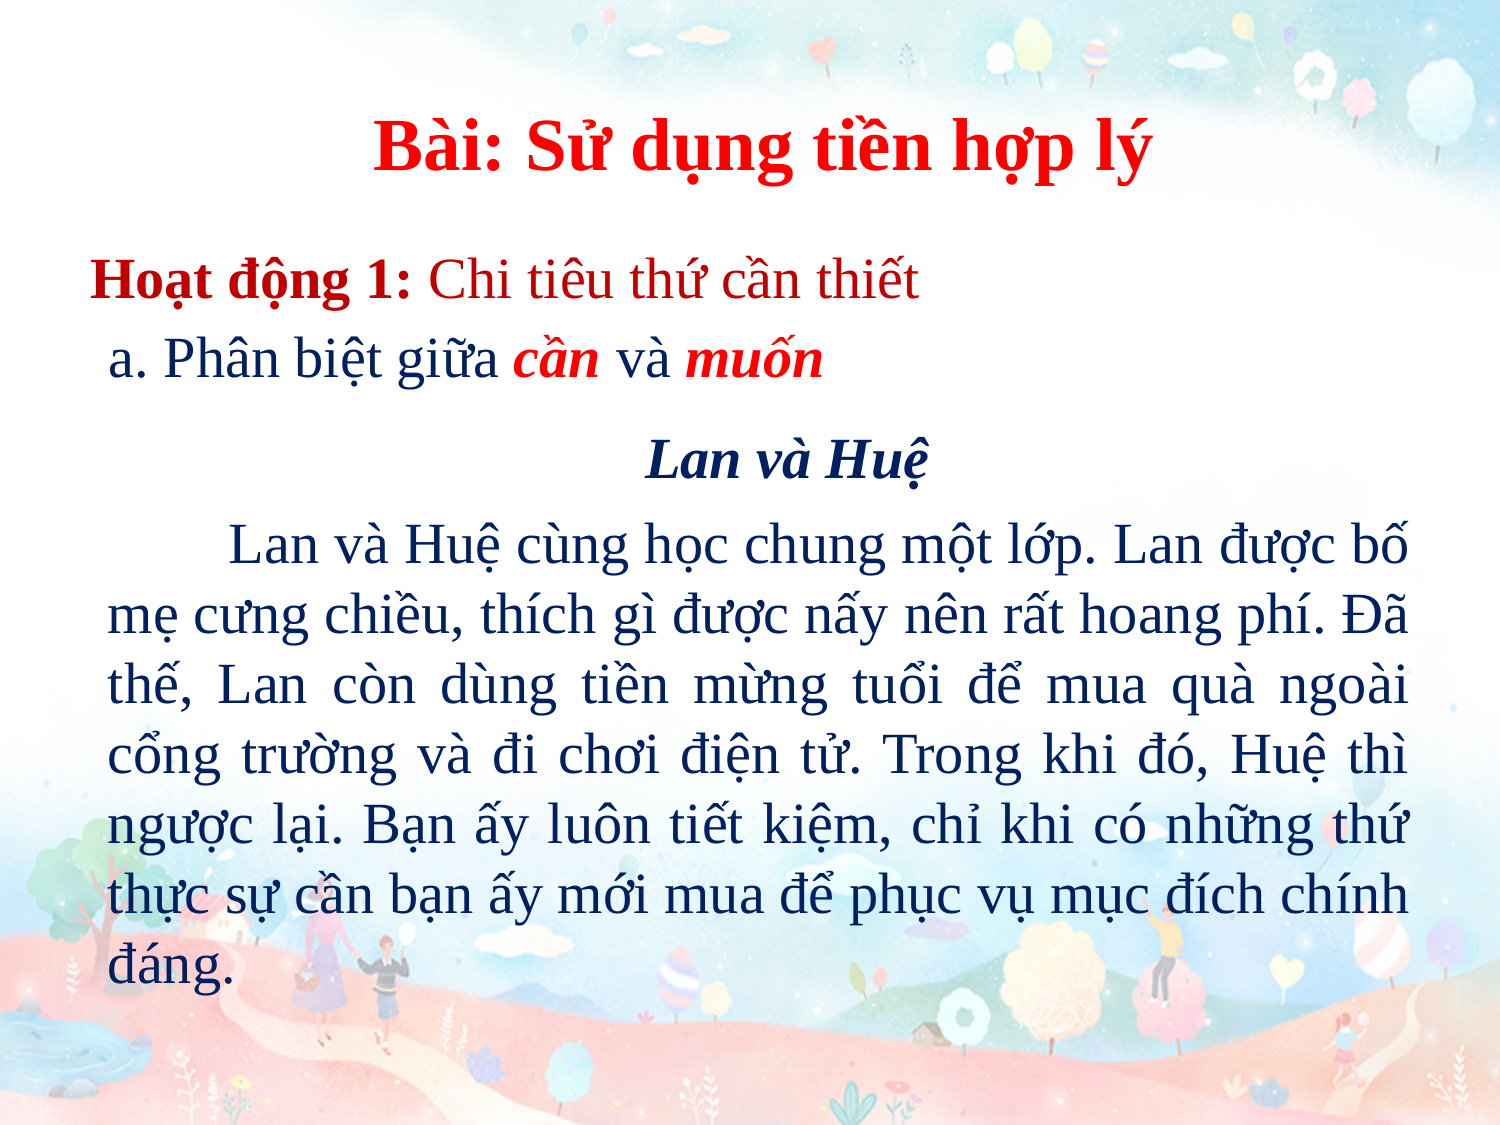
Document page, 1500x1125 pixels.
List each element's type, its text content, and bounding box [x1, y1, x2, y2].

text_box Lan và Huệ cùng học chung một lớp. Lan được bố mẹ cưng chiều, thích gì được nấy nên rất hoang phí. Đã thế, Lan còn dùng tiền mừng tuổi để mua quà ngoài cổng trường và đi chơi điện tử. Trong khi đó, Huệ thì ngược lại. Bạn ấy luôn tiết kiệm, chỉ khi có những thứ thực sự cần bạn ấy mới mua để phục vụ mục đích chính đáng. [93, 497, 1425, 1003]
text_box Bài: Sử dụng tiền hợp lý [326, 87, 1202, 193]
text_box a. Phân biệt giữa cần và muốn [93, 316, 969, 393]
subtitle Lan và Huệ [549, 412, 1025, 475]
title Hoạt động 1: Chi tiêu thứ cần thiết [75, 237, 1025, 313]
